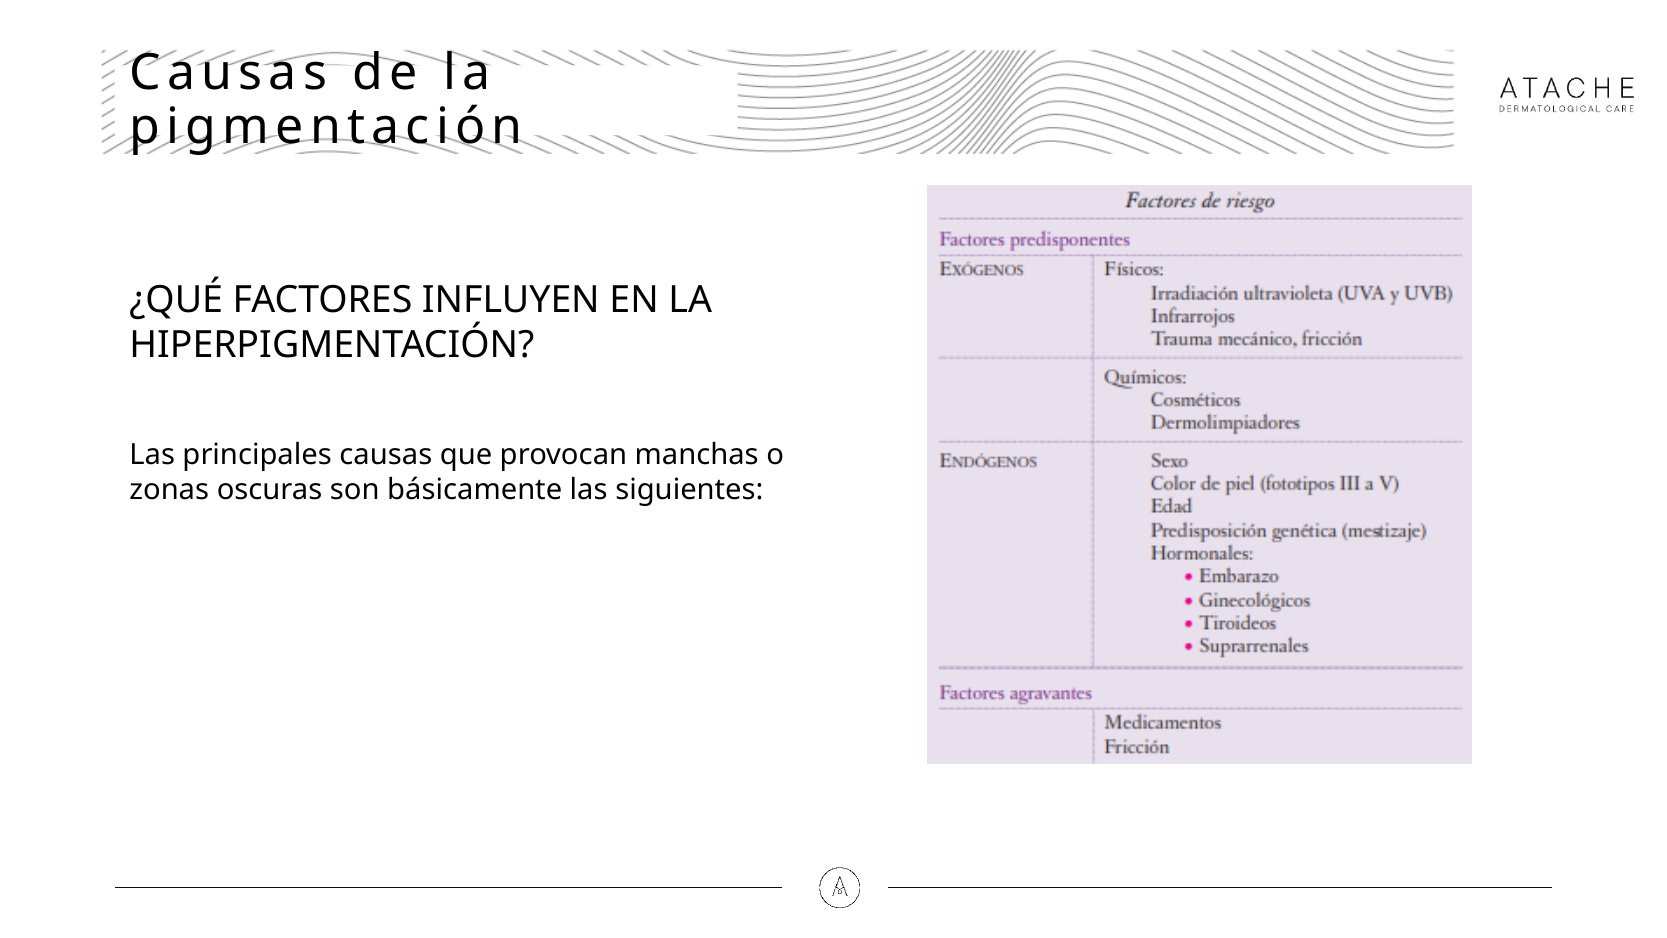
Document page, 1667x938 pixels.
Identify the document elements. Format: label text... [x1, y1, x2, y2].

title Causas de la pigmentación [114, 65, 738, 136]
text_box ¿QUÉ FACTORES INFLUYEN EN LA HIPERPIGMENTACIÓN? Las principales causas que provocan manchas o zonas oscuras son básicamente las siguientes: [114, 267, 814, 600]
picture [927, 185, 1472, 764]
picture [815, 863, 864, 912]
picture [72, 18, 1667, 177]
